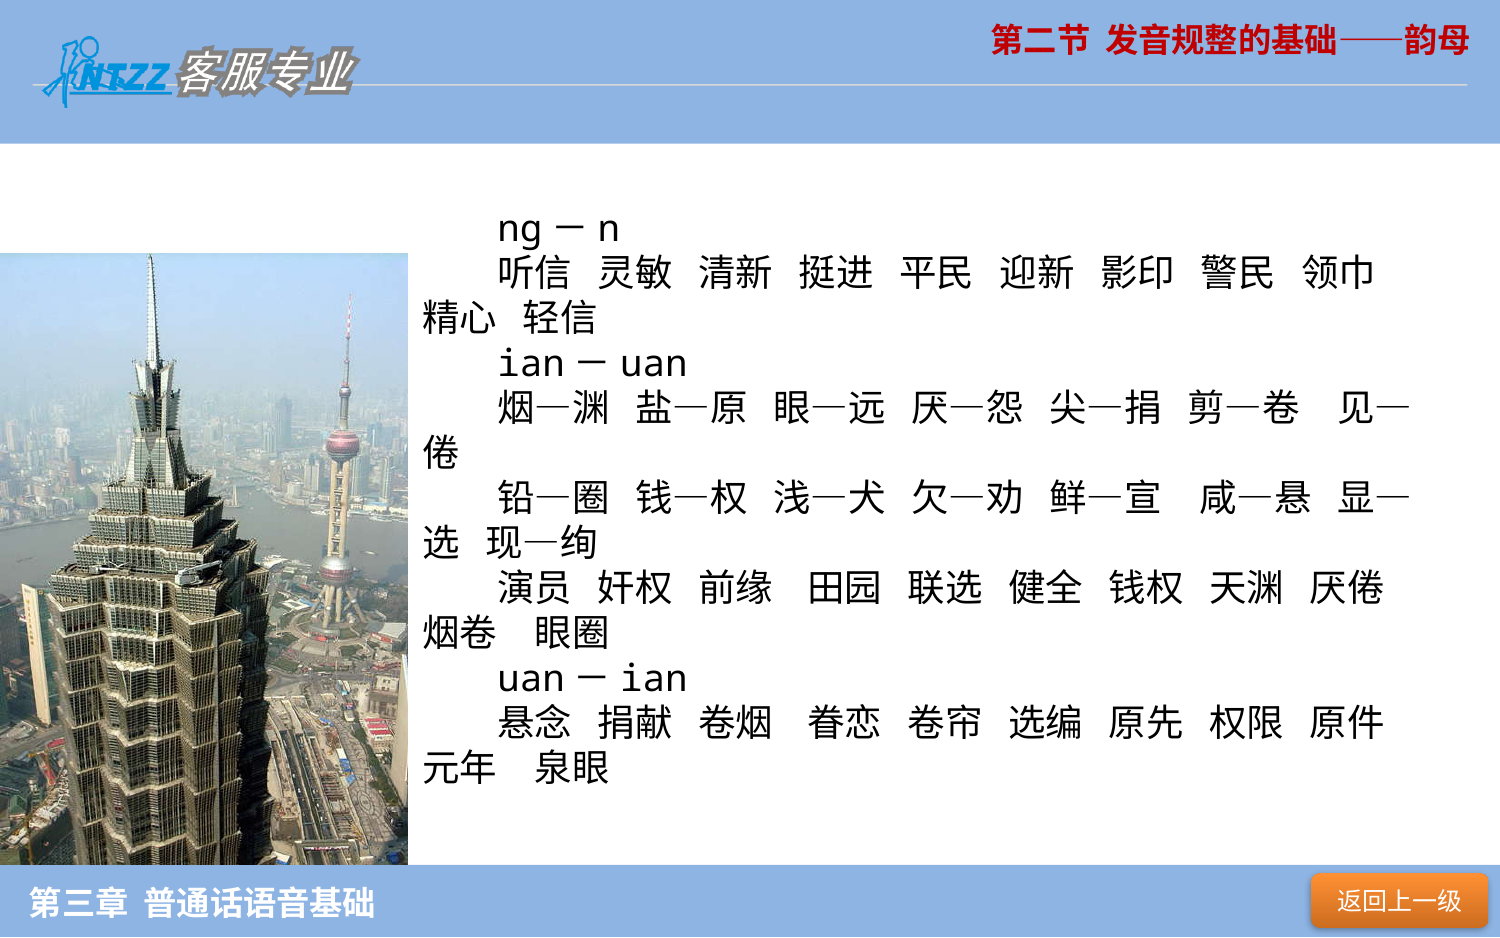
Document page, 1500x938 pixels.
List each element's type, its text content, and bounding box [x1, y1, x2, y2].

picture [82, 40, 96, 55]
text_box 第三章 普通话语音基础 [17, 876, 467, 928]
picture [101, 73, 111, 85]
picture [67, 36, 362, 108]
picture [74, 48, 85, 66]
text_box [0, 0, 1500, 144]
picture [63, 44, 75, 72]
text_box ng－n 听信 灵敏 清新 挺进 平民 迎新 影印 警民 领巾 精心 轻信 ian－uan 烟—渊 盐—原 眼—远 厌—怨 尖—捐 剪—卷 见—倦 铅—圈 钱—权 浅—犬 欠—劝 鲜—宣 咸—悬 显—选 现—绚 演员 奸权 前缘 田园 联选 健全 钱权 天渊 厌倦 烟卷 眼圈 uan－ian 悬念 捐献 卷烟 眷恋 卷帘 选编 原先 权限 原件 元年 泉眼 [407, 197, 1447, 797]
picture [85, 85, 92, 91]
picture [74, 64, 84, 86]
text_box 第二节 发音规整的基础——韵母 [954, 13, 1483, 65]
picture [40, 36, 85, 108]
text_box [0, 864, 1500, 937]
picture [0, 253, 408, 866]
text_box 返回上一级 [1311, 873, 1489, 929]
